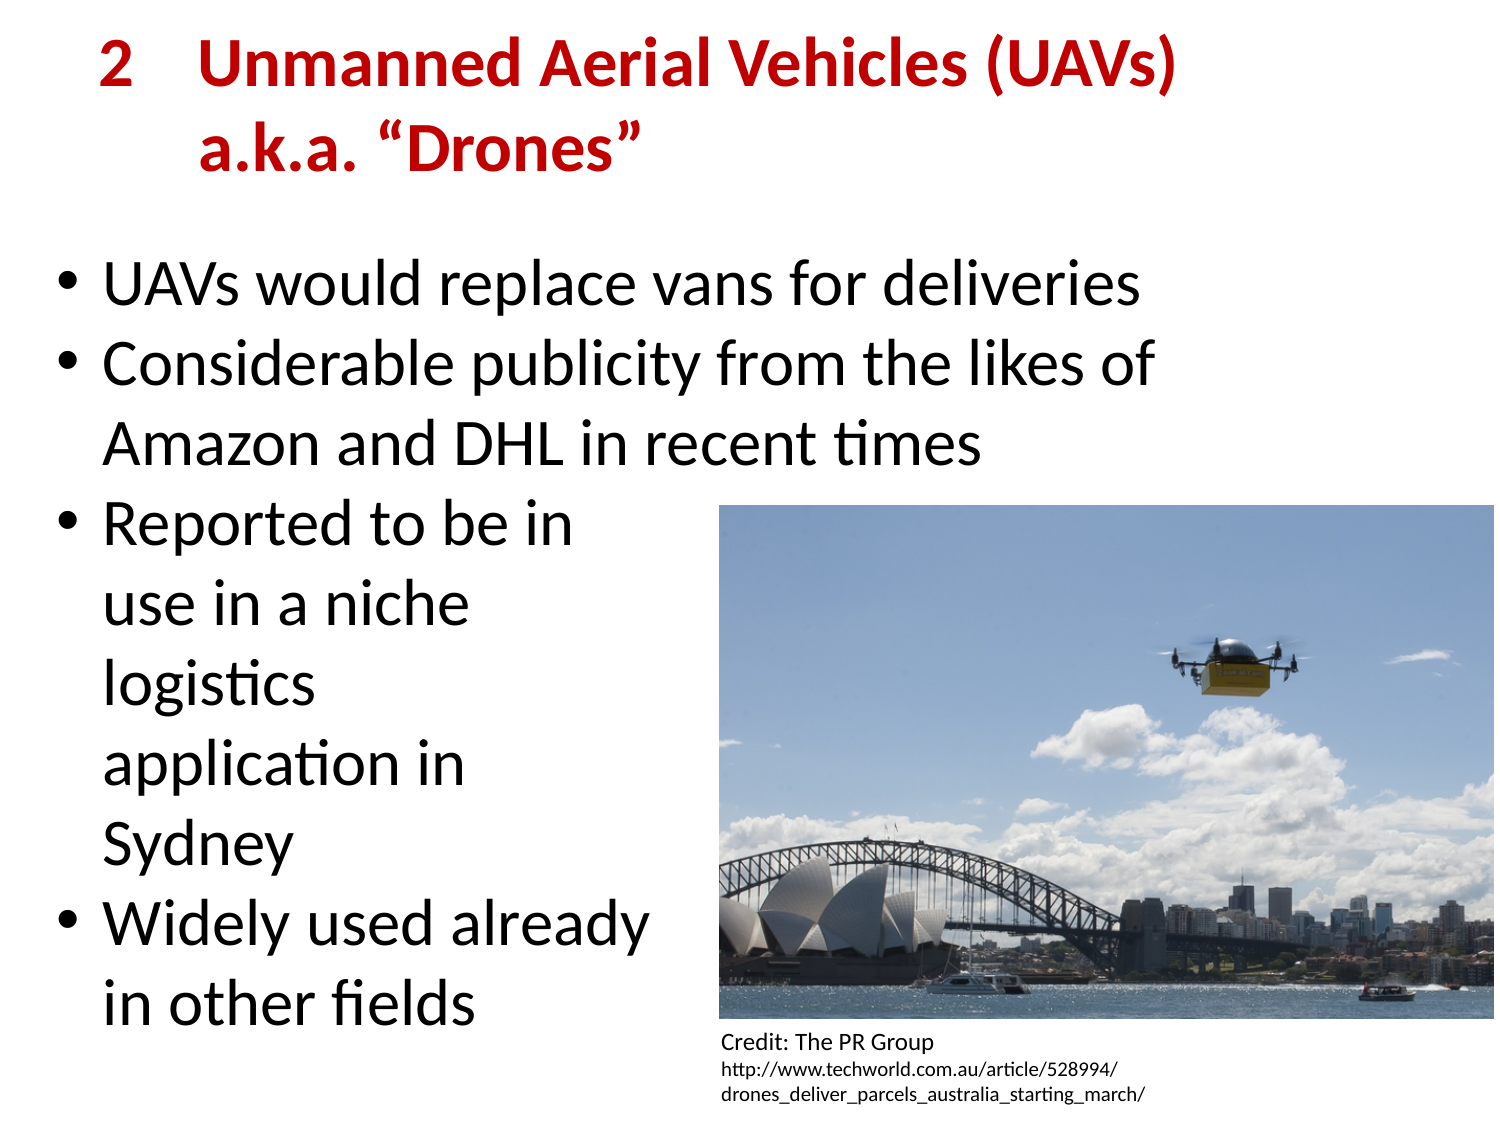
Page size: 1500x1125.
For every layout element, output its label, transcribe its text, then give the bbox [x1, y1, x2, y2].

title 2 Unmanned Aerial Vehicles (UAVs) a.k.a. “Drones” [83, 7, 1434, 195]
text_box UAVs would replace vans for deliveries Considerable publicity from the likes of Amazon and DHL in recent times Reported to be in use in a niche logistics application in Sydney Widely used already in other fields [41, 231, 1294, 1046]
text_box Credit: The PR Group http://www.techworld.com.au/article/528994/drones_deliver_parcels_australia_starting_march/ [706, 1027, 1447, 1113]
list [719, 505, 1494, 1019]
